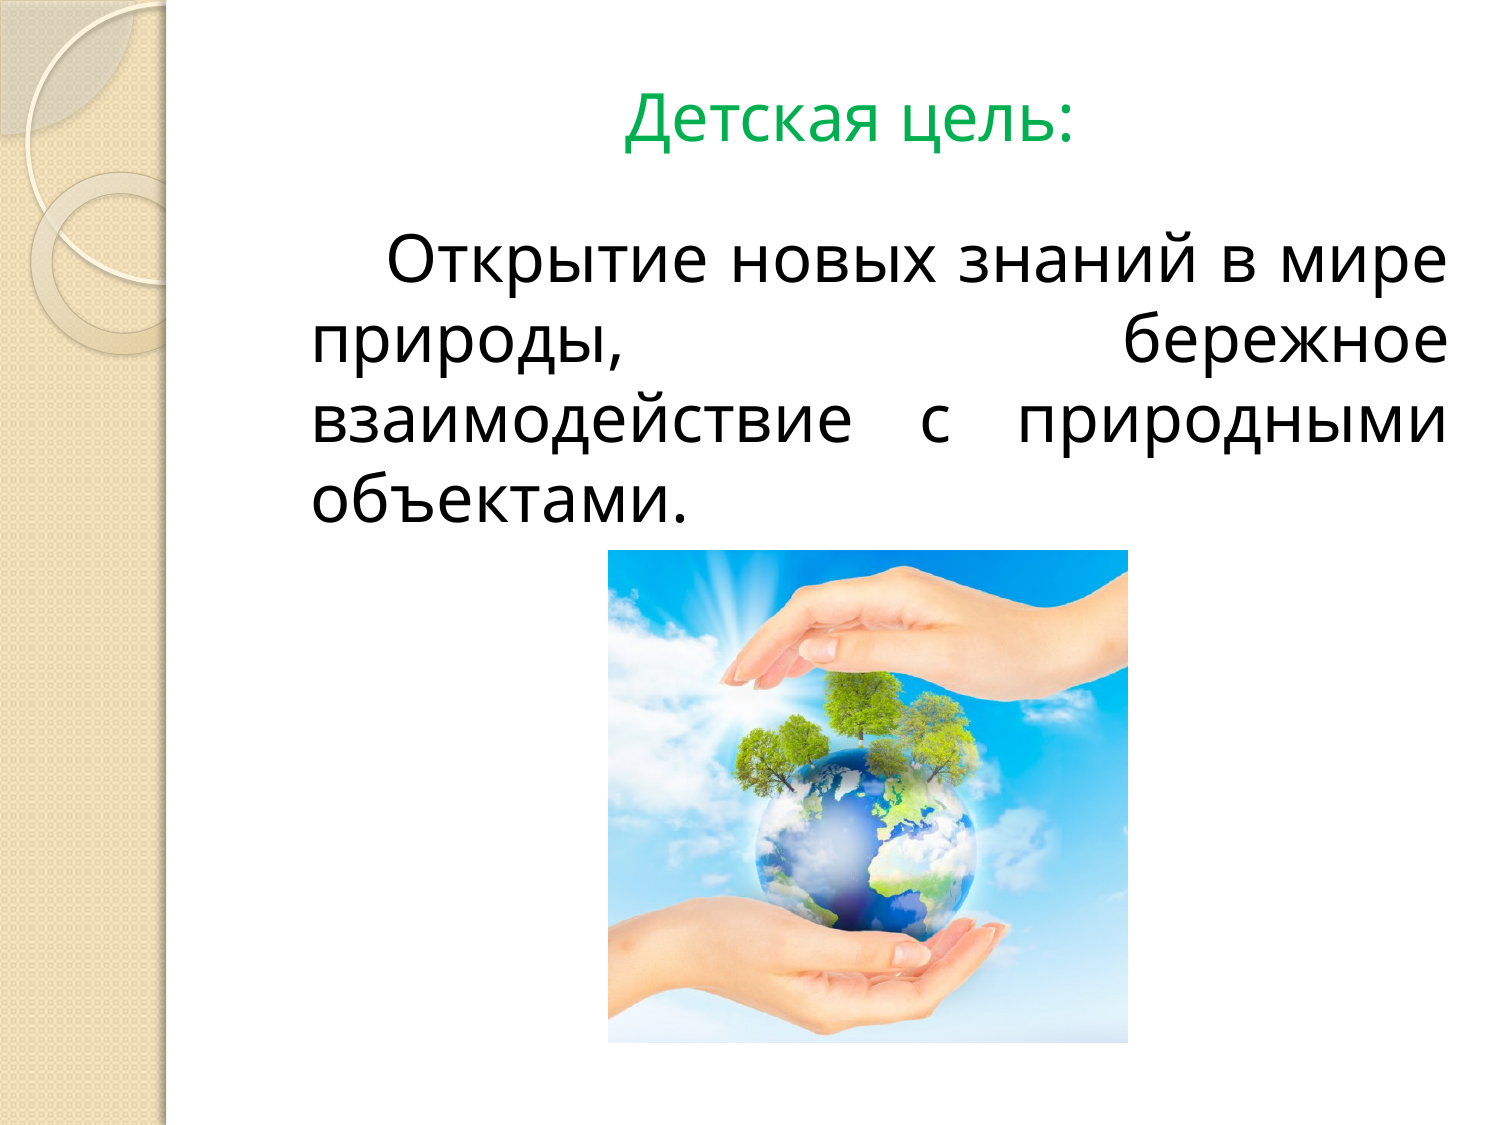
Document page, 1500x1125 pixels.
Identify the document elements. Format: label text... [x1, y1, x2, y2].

list Открытие новых знаний в мире природы, бережное взаимодействие с природными объектами. [235, 208, 1466, 1025]
picture [608, 550, 1129, 1043]
title Детская цель: [235, 45, 1466, 185]
